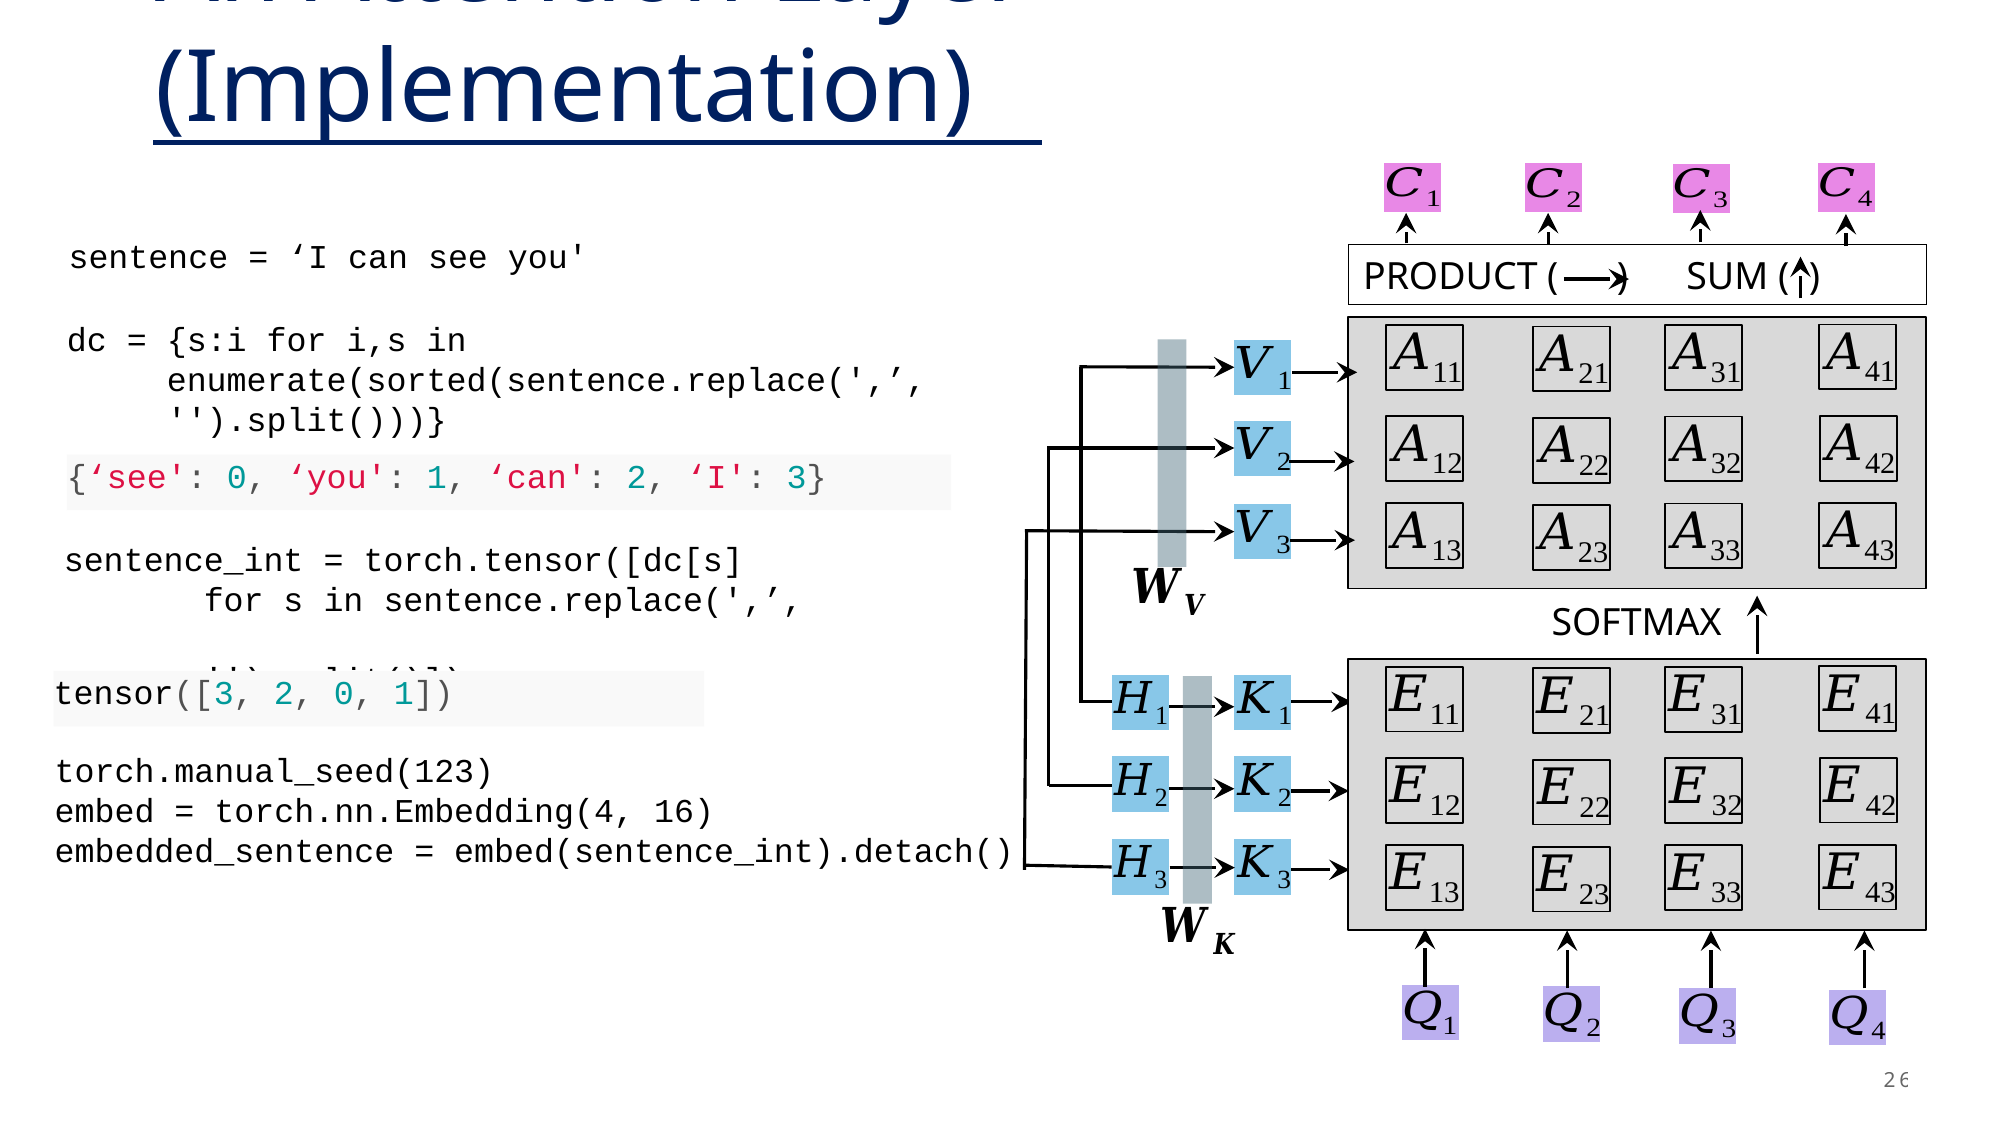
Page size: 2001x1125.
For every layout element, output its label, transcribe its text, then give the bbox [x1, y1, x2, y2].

text_box SOFTMAX [1536, 590, 1754, 650]
text_box [1182, 708, 1213, 788]
text_box [1157, 532, 1187, 568]
slide_number 26 [1637, 1042, 1927, 1119]
text_box {‘see': 0, ‘you': 1, ‘can': 2, ‘I': 3} [66, 454, 952, 511]
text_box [1348, 244, 1927, 306]
title An Attention Layer (Implementation) [140, 0, 1871, 149]
text_box [1157, 449, 1187, 530]
text_box [1157, 368, 1187, 447]
text_box sentence_int = torch.tensor([dc[s] for s in sentence.replace(',’, '').split()]) [49, 531, 825, 706]
text_box torch.manual_seed(123) embed = torch.nn.Embedding(4, 16) embedded_sentence = embed(sentence_int).detach() [39, 742, 1055, 877]
text_box [1157, 339, 1187, 366]
text_box [1347, 658, 1927, 931]
text_box [1347, 316, 1927, 589]
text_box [1024, 864, 1112, 868]
text_box [1182, 868, 1213, 904]
text_box dc = {s:i for i,s in enumerate(sorted(sentence.replace(',’, '').split()))} [52, 311, 990, 446]
text_box [1182, 790, 1213, 867]
text_box sentence = ‘I can see you' [53, 227, 705, 283]
text_box [1182, 675, 1213, 706]
text_box tensor([3, 2, 0, 1]) [53, 670, 705, 727]
